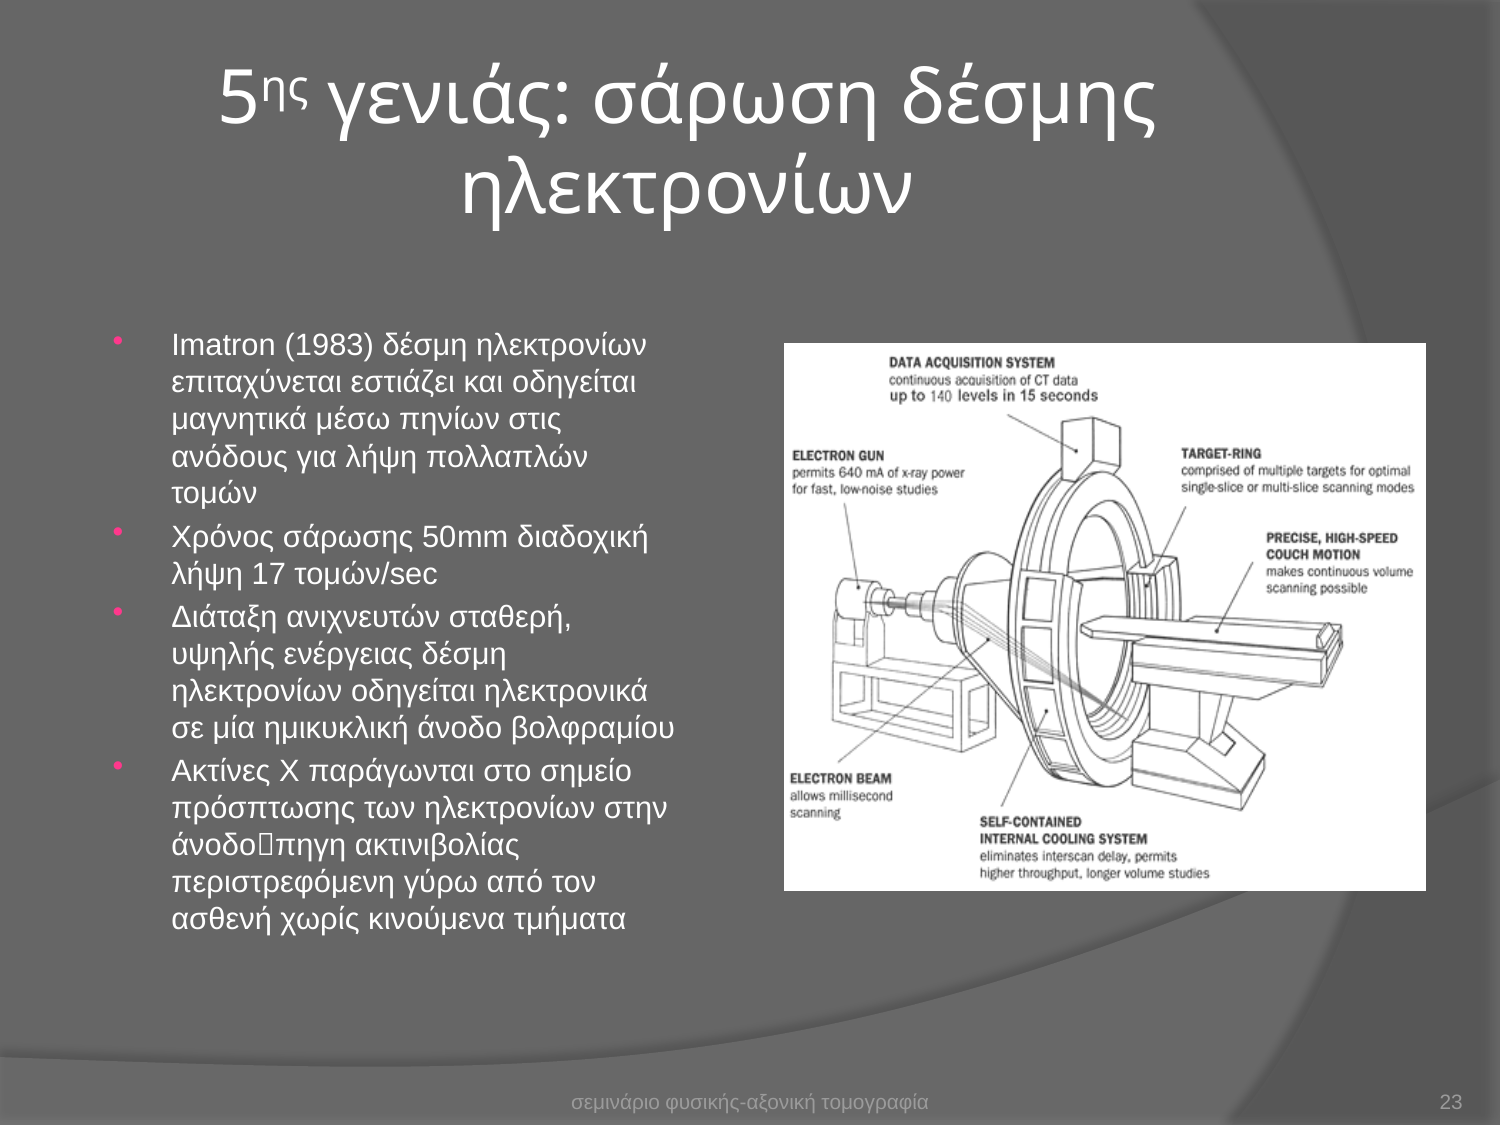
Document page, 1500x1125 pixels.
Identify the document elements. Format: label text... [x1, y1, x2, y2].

footer σεμινάριο φυσικής-αξονική τομογραφία [512, 1053, 988, 1114]
slide_number 23 [1337, 1053, 1463, 1114]
list Imatron (1983) δέσμη ηλεκτρονίων επιταχύνεται εστιάζει και οδηγείται μαγνητικά μέσω πηνίων στις ανόδους για λήψη πολλαπλών τομών Χρόνος σάρωσης 50mm διαδοχική λήψη 17 τομών/sec Διάταξη ανιχνευτών σταθερή, υψηλής ενέργειας δέσμη ηλεκτρονίων οδηγείται ηλεκτρονικά σε μία ημικυκλική άνοδο βολφραμίου Ακτίνες Χ παράγωνται στο σημείο πρόσπτωσης των ηλεκτρονίων στην άνοδοπηγη ακτινιβολίας περιστρεφόμενη γύρω από τον ασθενή χωρίς κινούμενα τμήματα [93, 316, 694, 945]
title 5ης γενιάς: σάρωση δέσμης ηλεκτρονίων [75, 45, 1300, 233]
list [784, 342, 1426, 891]
